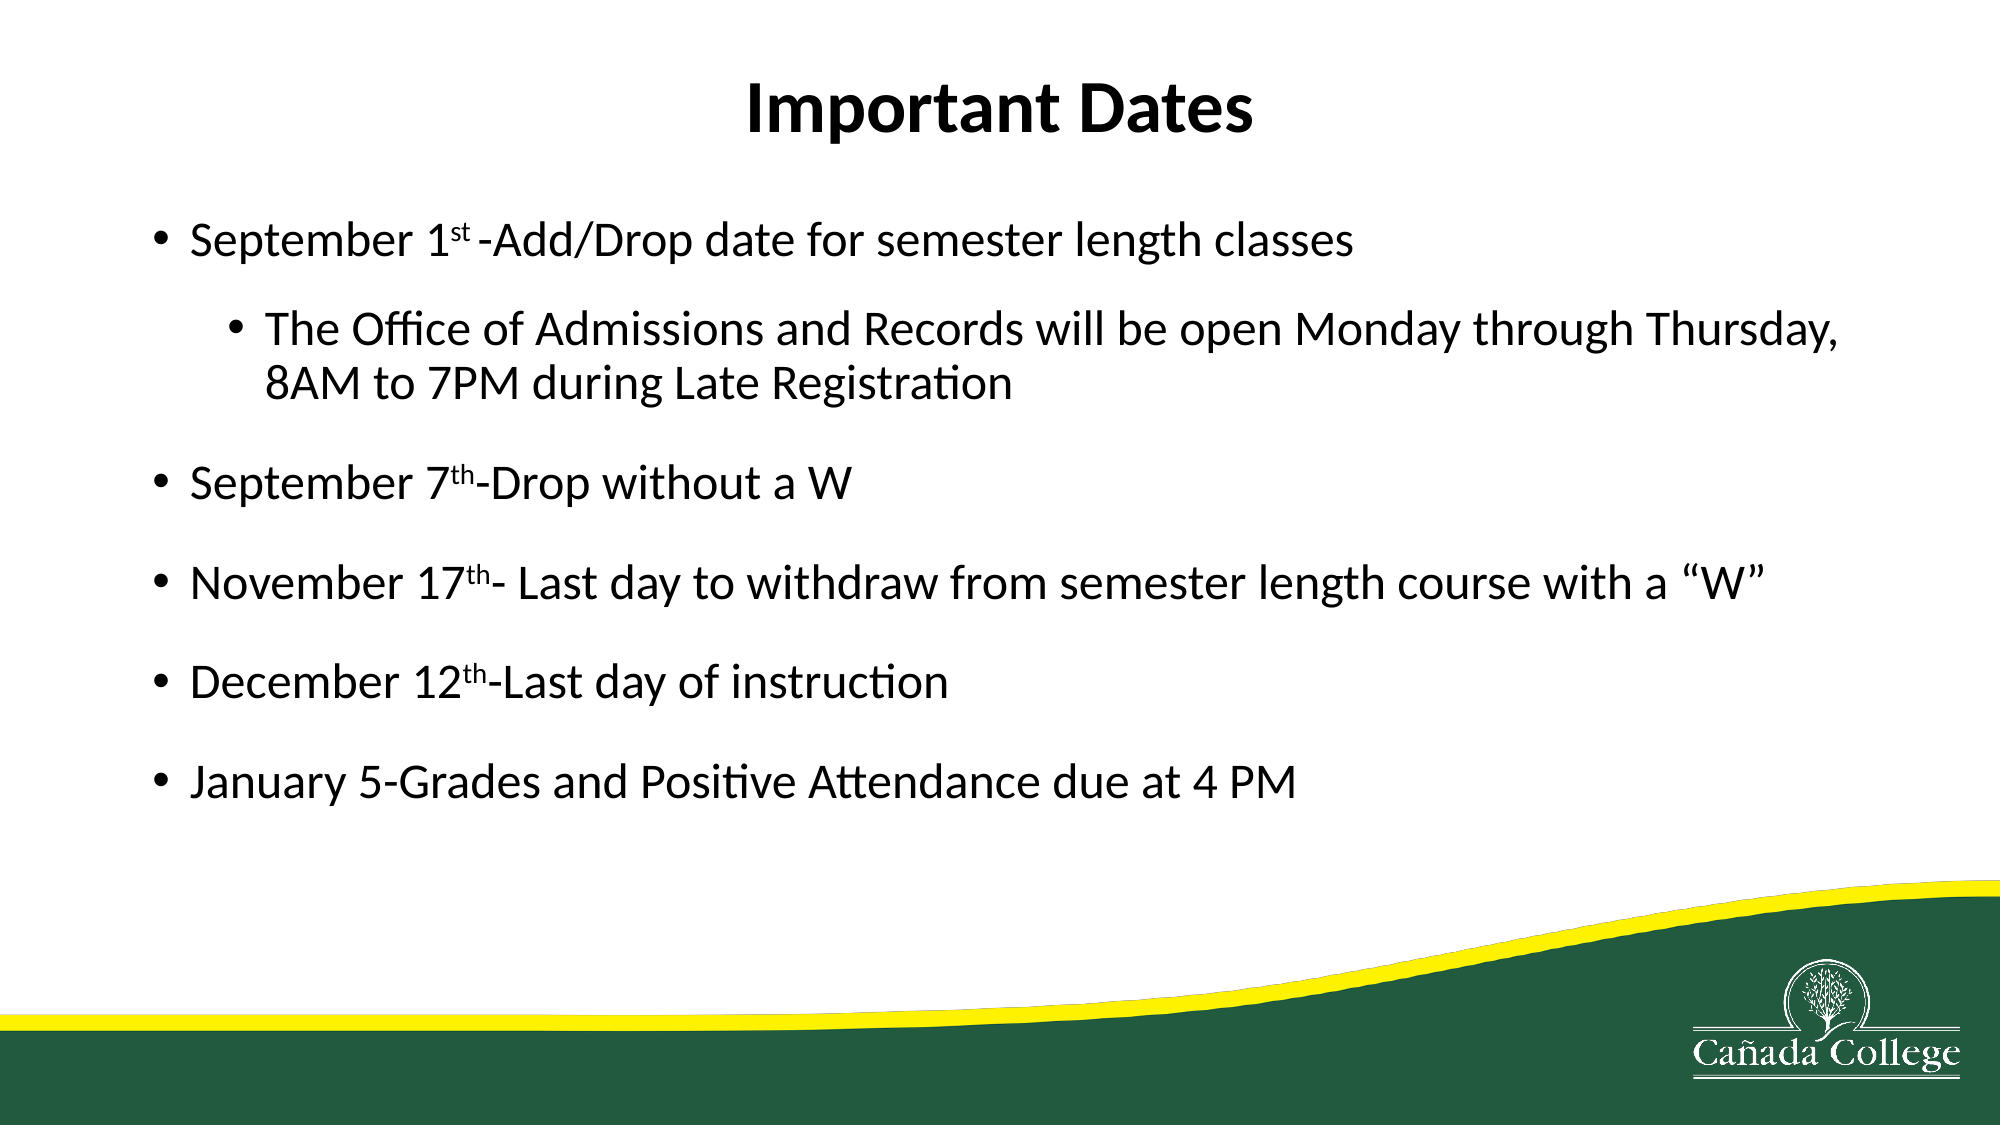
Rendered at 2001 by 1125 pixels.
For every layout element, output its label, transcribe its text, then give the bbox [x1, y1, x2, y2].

title Important Dates [137, 0, 1863, 205]
list September 1st -Add/Drop date for semester length classes The Office of Admissions and Records will be open Monday through Thursday, 8AM to 7PM during Late Registration September 7th-Drop without a W November 17th- Last day to withdraw from semester length course with a “W” December 12th-Last day of instruction January 5-Grades and Positive Attendance due at 4 PM [137, 205, 1960, 828]
picture [0, 828, 2000, 1125]
